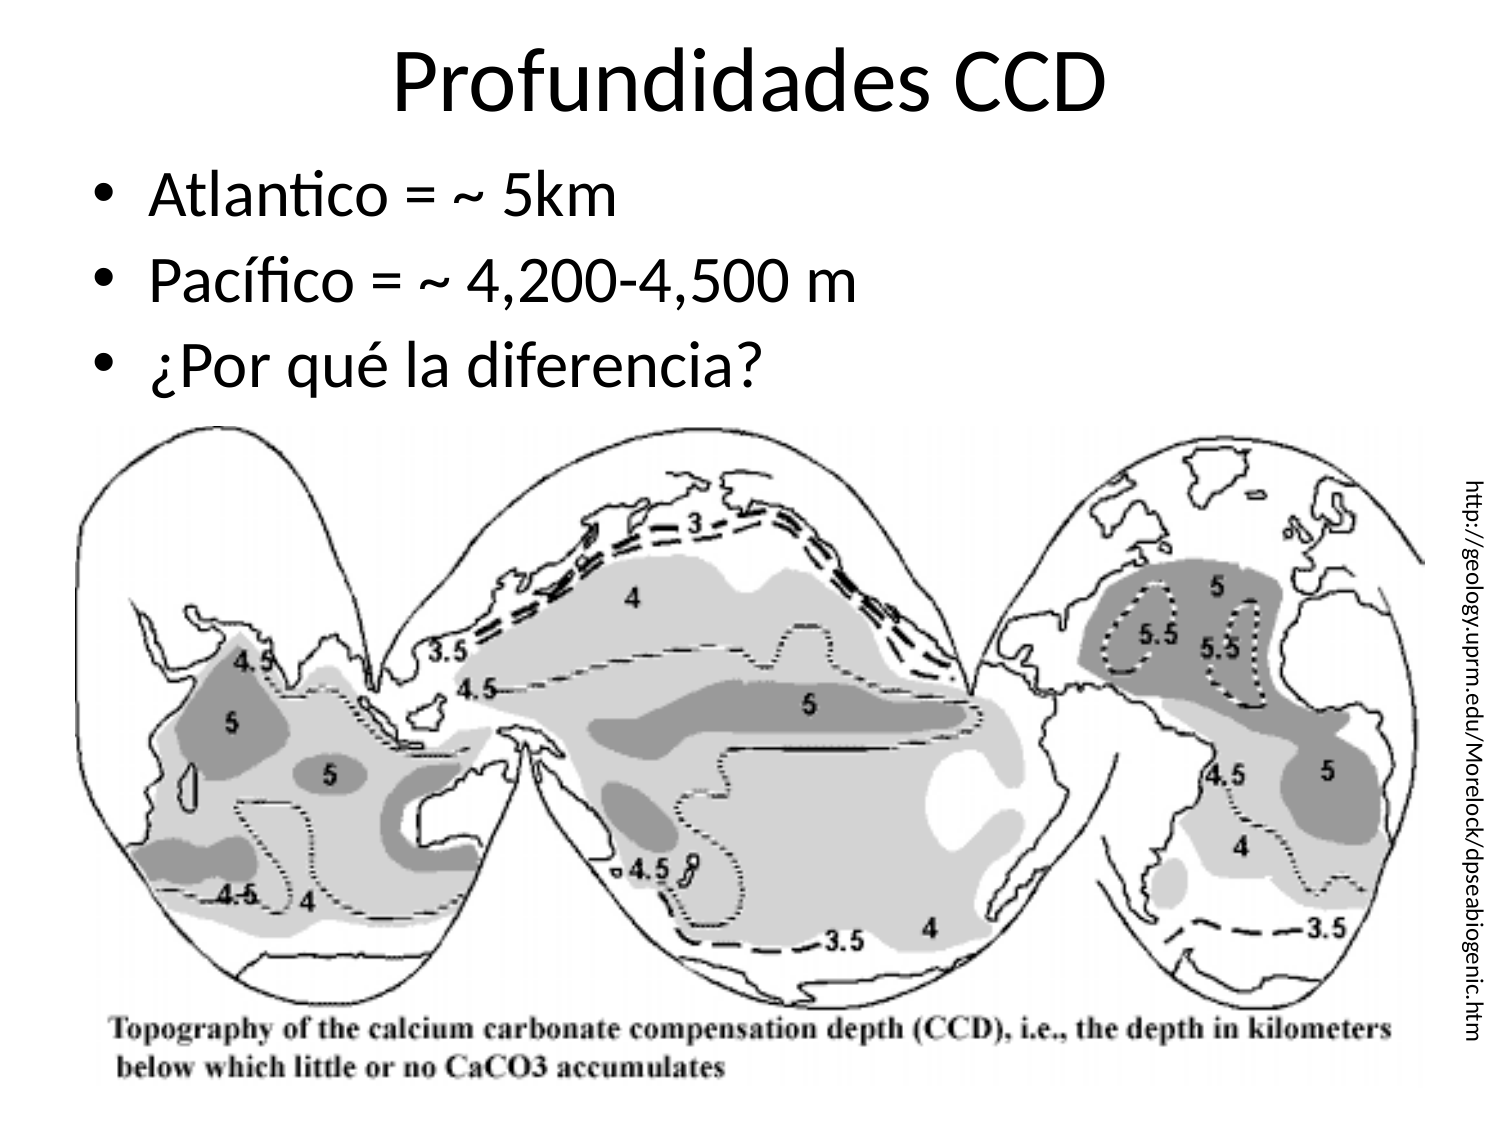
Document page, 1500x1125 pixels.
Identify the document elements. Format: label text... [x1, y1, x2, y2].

picture [74, 426, 1425, 1088]
text_box Profundidades CCD [74, 12, 1425, 200]
text_box Atlantico = ~ 5km Pacífico = ~ 4,200-4,500 m ¿Por qué la diferencia? [77, 151, 1428, 427]
text_box http://geology.uprm.edu/Morelock/dpseabiogenic.htm [1454, 437, 1499, 1086]
